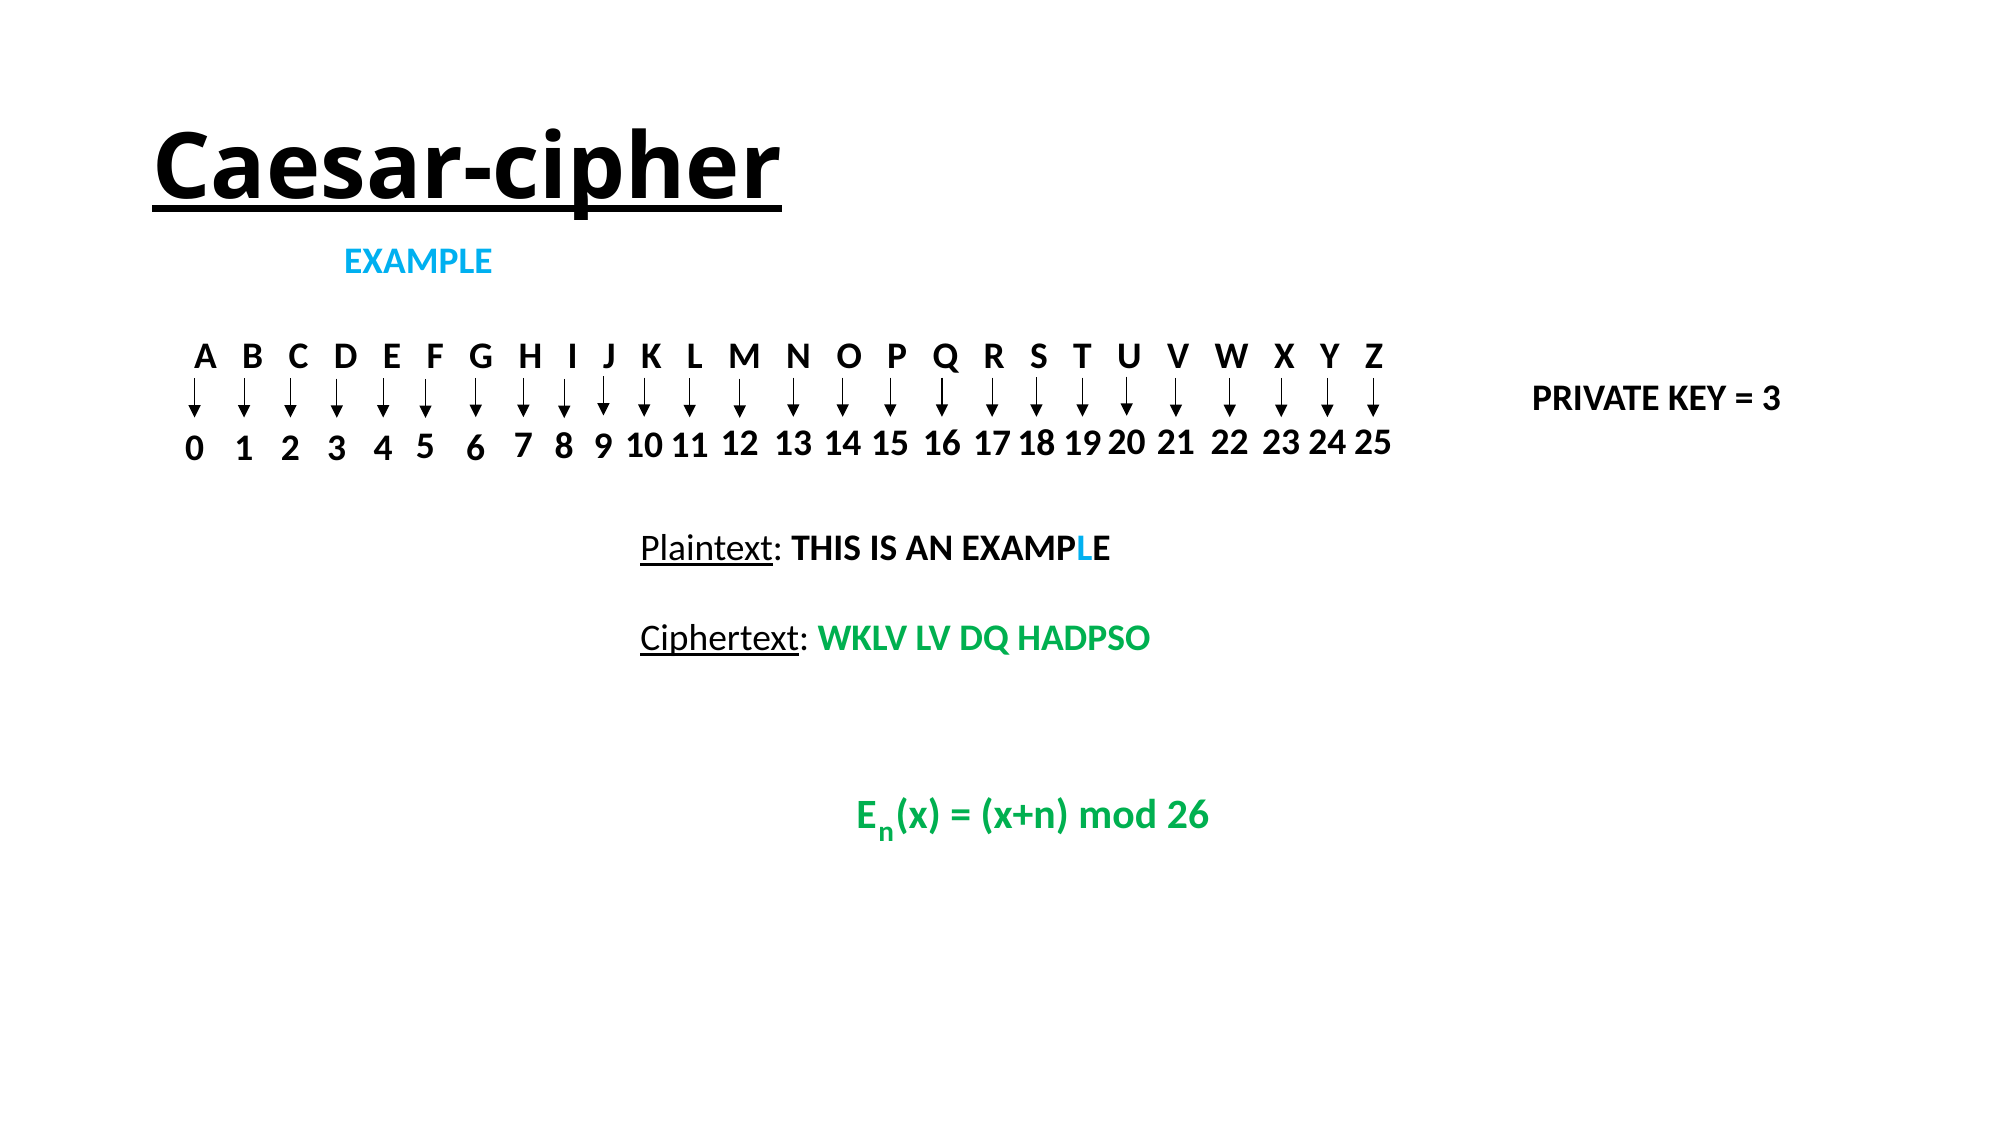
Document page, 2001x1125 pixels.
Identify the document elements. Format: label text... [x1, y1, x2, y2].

text_box E (x) = (x+n) mod 26 [841, 779, 1225, 844]
text_box 16 [908, 410, 958, 471]
text_box 4 [358, 415, 408, 476]
text_box 5 [401, 413, 450, 474]
text_box A B C D E F G H I J K L M N O P Q R S T U V W X Y Z [136, 189, 1401, 474]
text_box 1 [219, 415, 265, 476]
text_box 8 [539, 413, 578, 474]
title Caesar-cipher [137, 59, 1863, 278]
text_box 20 [1092, 409, 1142, 470]
text_box 17 [958, 410, 1002, 471]
text_box 24 [1293, 409, 1339, 470]
text_box 6 [451, 415, 501, 475]
text_box 9 [578, 413, 628, 474]
text_box Plaintext: THIS IS AN EXAMPLE Ciphertext: WKLV LV DQ HADPSO [625, 515, 1166, 666]
text_box 19 [1048, 410, 1117, 471]
text_box n [863, 804, 909, 855]
text_box 12 [705, 410, 759, 471]
text_box 2 [265, 415, 315, 476]
text_box 21 [1142, 409, 1195, 470]
text_box 18 [1002, 410, 1048, 471]
text_box 22 [1195, 409, 1247, 470]
text_box 25 [1339, 409, 1408, 470]
text_box 10 [610, 412, 679, 473]
text_box 0 [170, 415, 219, 476]
text_box 14 [808, 410, 856, 471]
text_box 3 [312, 416, 358, 476]
text_box 11 [655, 413, 724, 473]
text_box PRIVATE KEY = 3 [1517, 365, 1805, 426]
text_box 7 [499, 412, 548, 473]
text_box 23 [1247, 409, 1293, 470]
text_box 13 [759, 410, 808, 471]
text_box 15 [856, 410, 908, 471]
